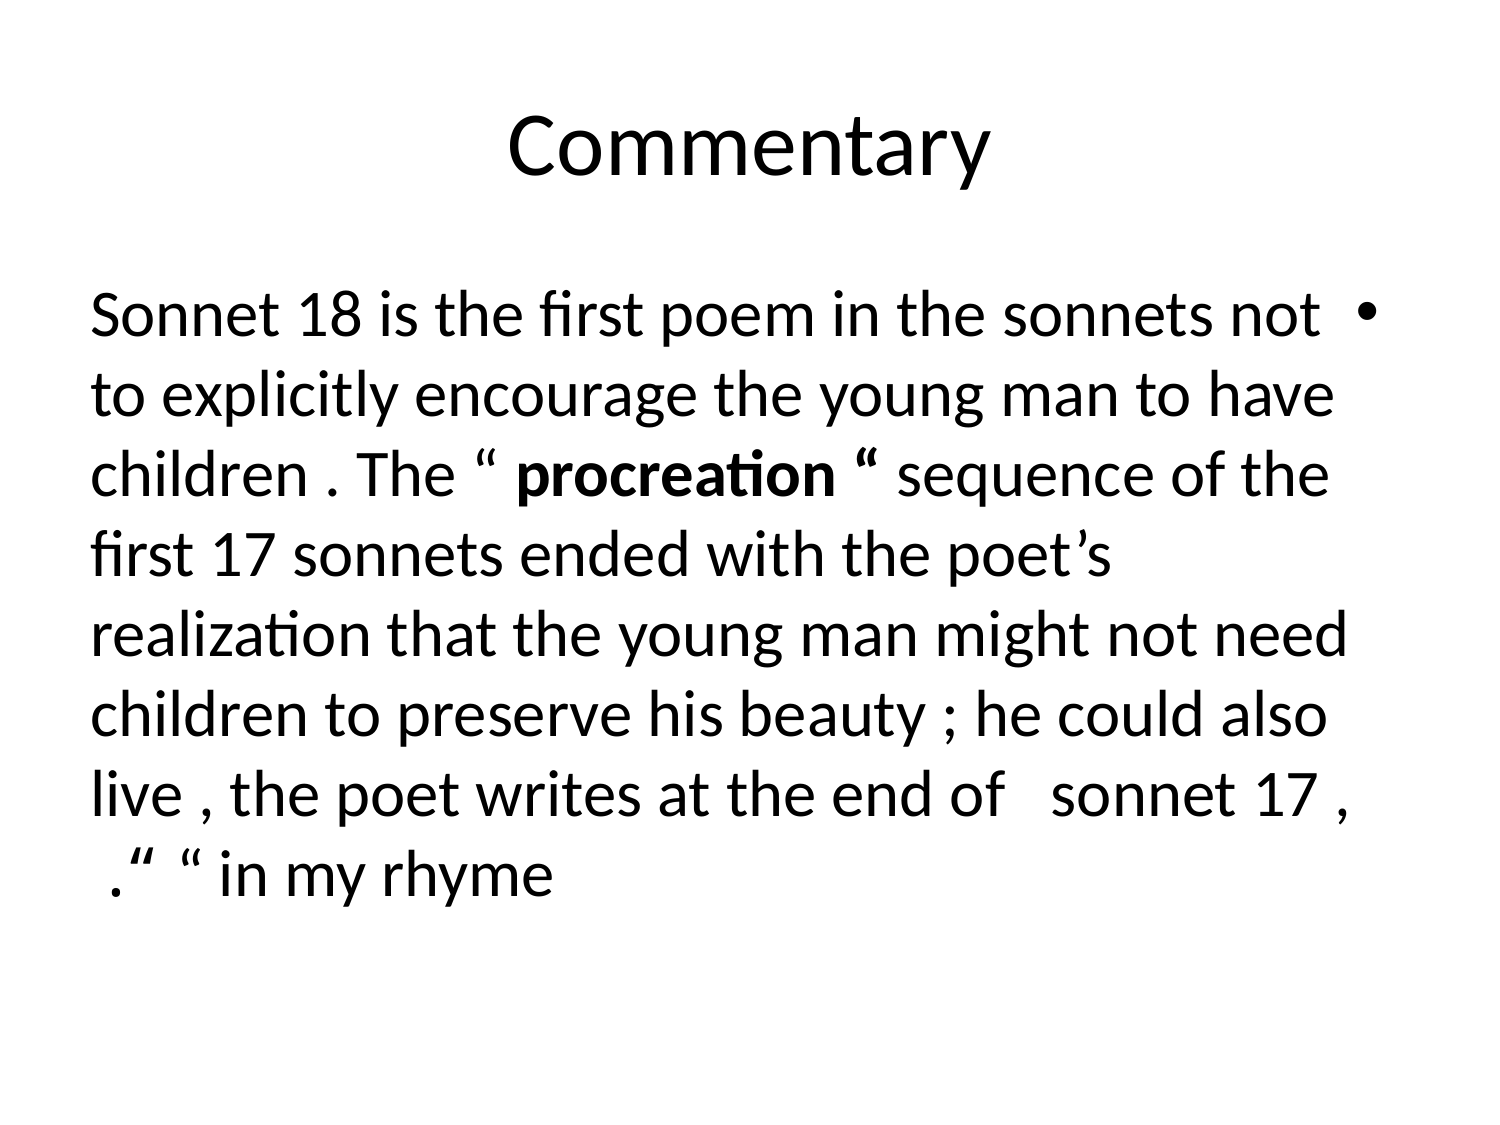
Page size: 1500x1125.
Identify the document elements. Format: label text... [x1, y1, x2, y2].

title Commentary [75, 45, 1425, 233]
list Sonnet 18 is the first poem in the sonnets not to explicitly encourage the young man to have children . The “ procreation “ sequence of the first 17 sonnets ended with the poet’s realization that the young man might not need children to preserve his beauty ; he could also live , the poet writes at the end of sonnet 17 , “ in my rhyme “. [75, 262, 1425, 1005]
